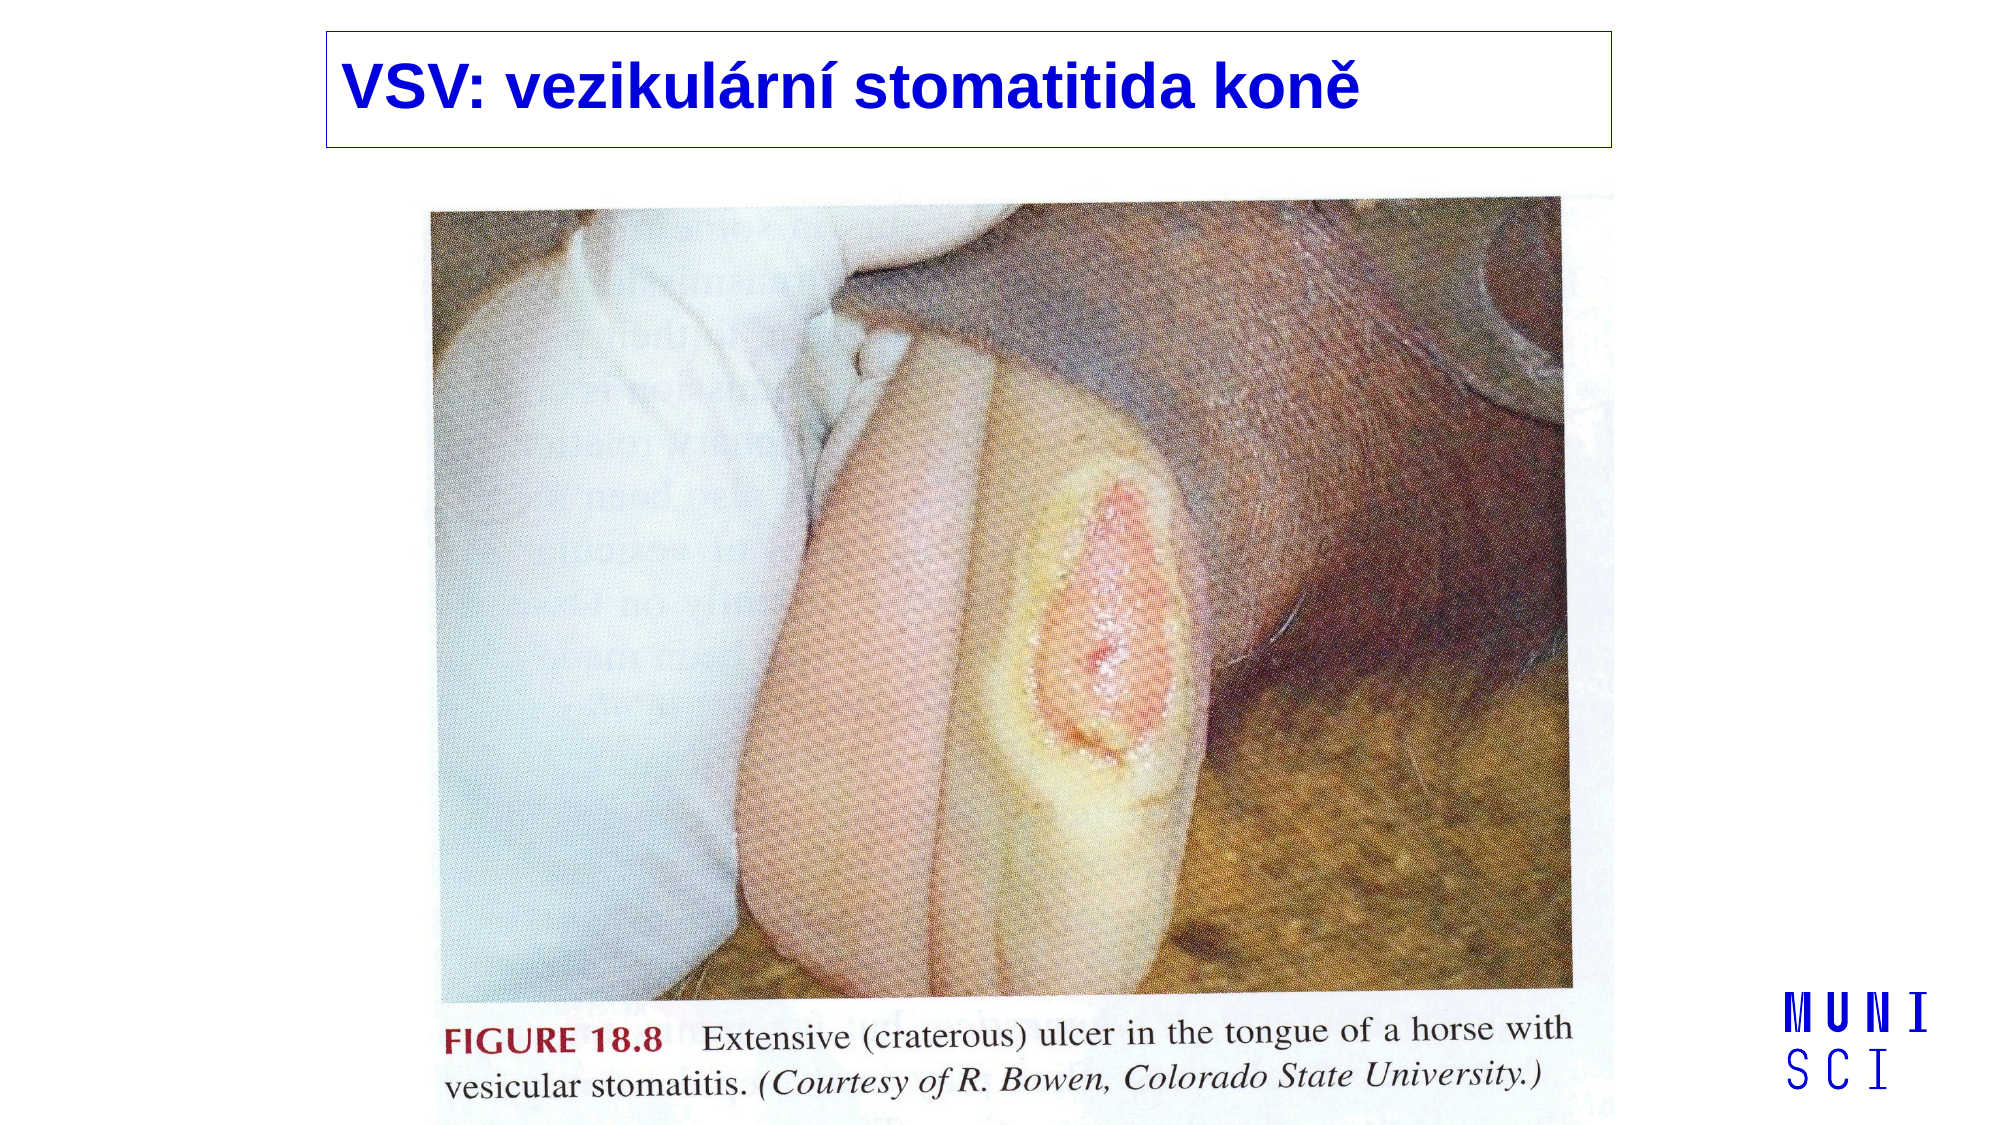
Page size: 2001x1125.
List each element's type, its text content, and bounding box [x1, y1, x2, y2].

title VSV: vezikulární stomatitida koně [326, 31, 1612, 148]
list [409, 181, 1615, 1125]
